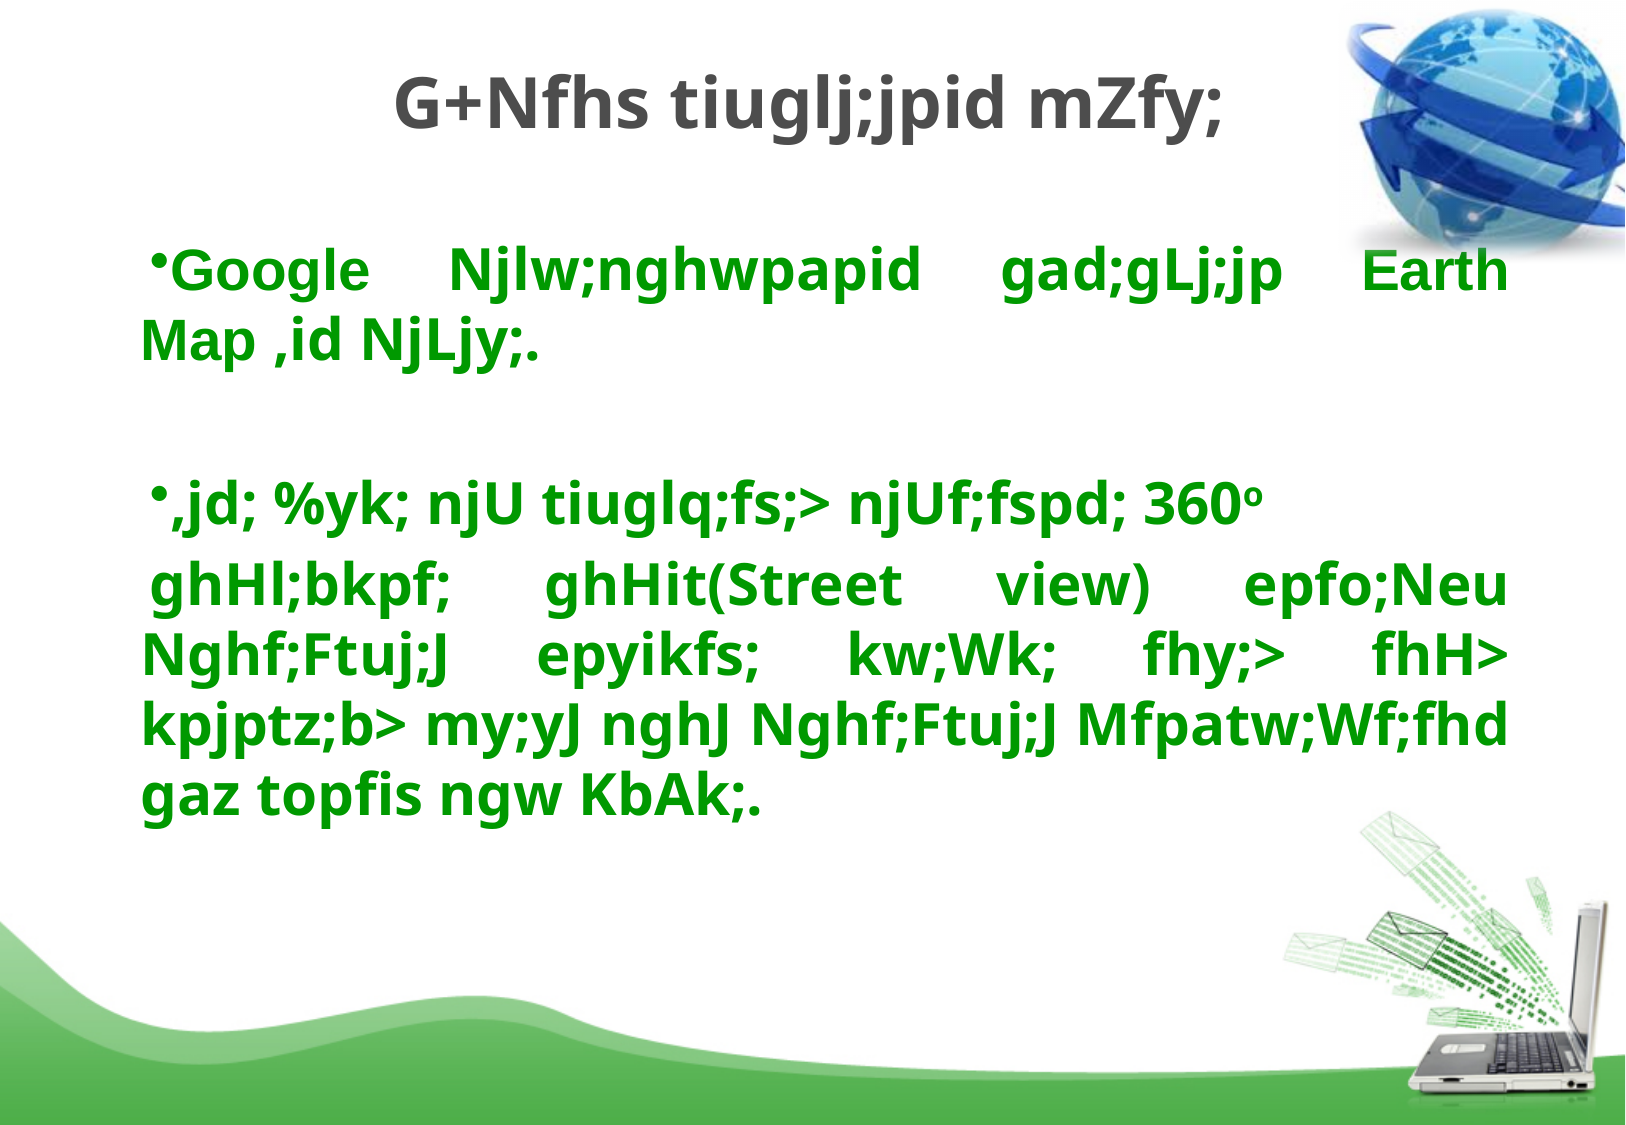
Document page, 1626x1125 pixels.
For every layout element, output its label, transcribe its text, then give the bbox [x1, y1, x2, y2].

picture [0, 0, 1626, 1125]
list Google Njlw;nghwpapid gad;gLj;jp Earth Map ,id NjLjy;. ,jd; %yk; njU tiuglq;fs;> njUf;fspd; 360o ghHl;bkpf; ghHit(Street view) epfo;Neu Nghf;Ftuj;J epyikfs; kw;Wk; fhy;> fhH> kpjptz;b> my;yJ nghJ Nghf;Ftuj;J Mfpatw;Wf;fhd gaz topfis ngw KbAk;. [124, 224, 1526, 968]
title G+Nfhs tiuglj;jpid mZfy; [199, 49, 1332, 151]
